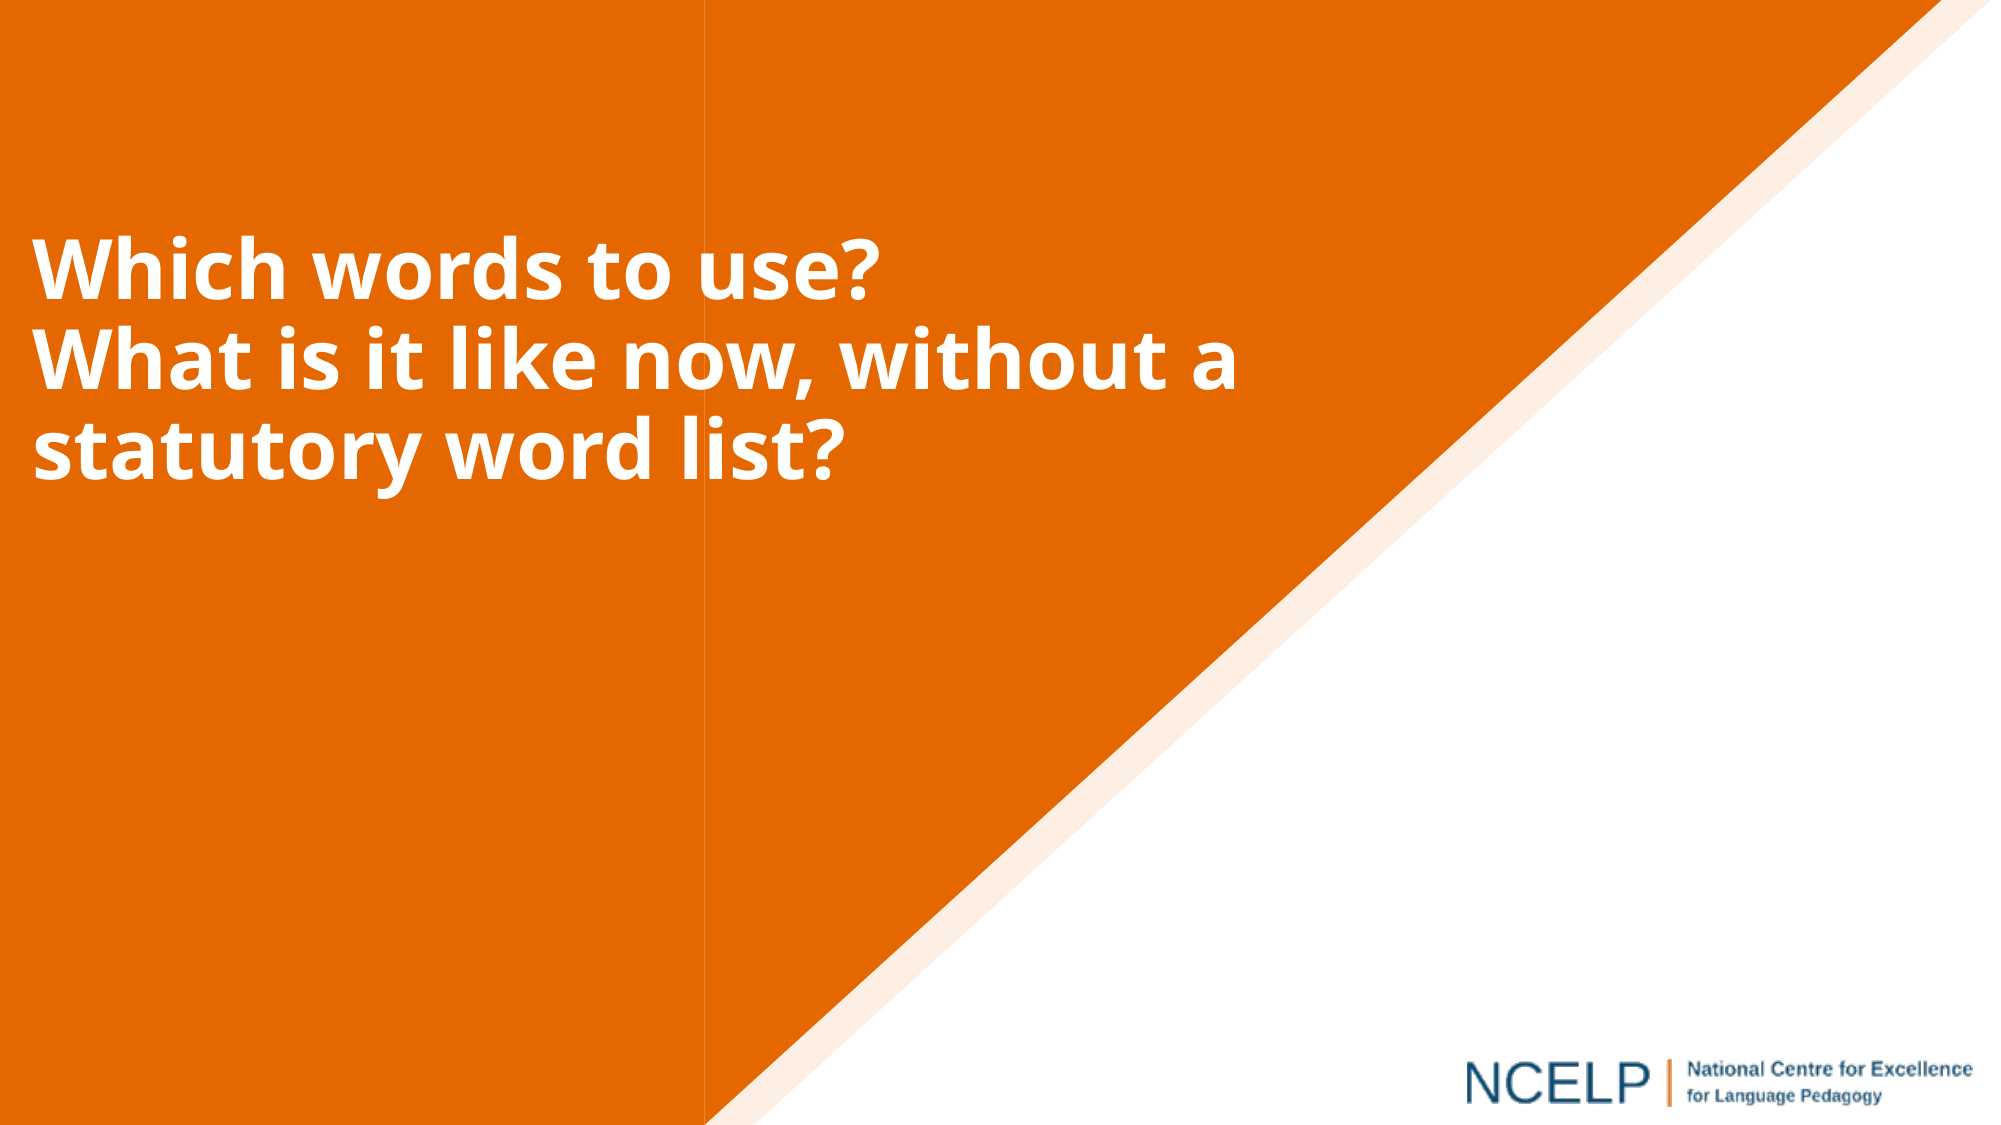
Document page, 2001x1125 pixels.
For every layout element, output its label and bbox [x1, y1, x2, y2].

picture [1467, 1059, 1973, 1107]
text_box [0, 0, 1991, 1125]
